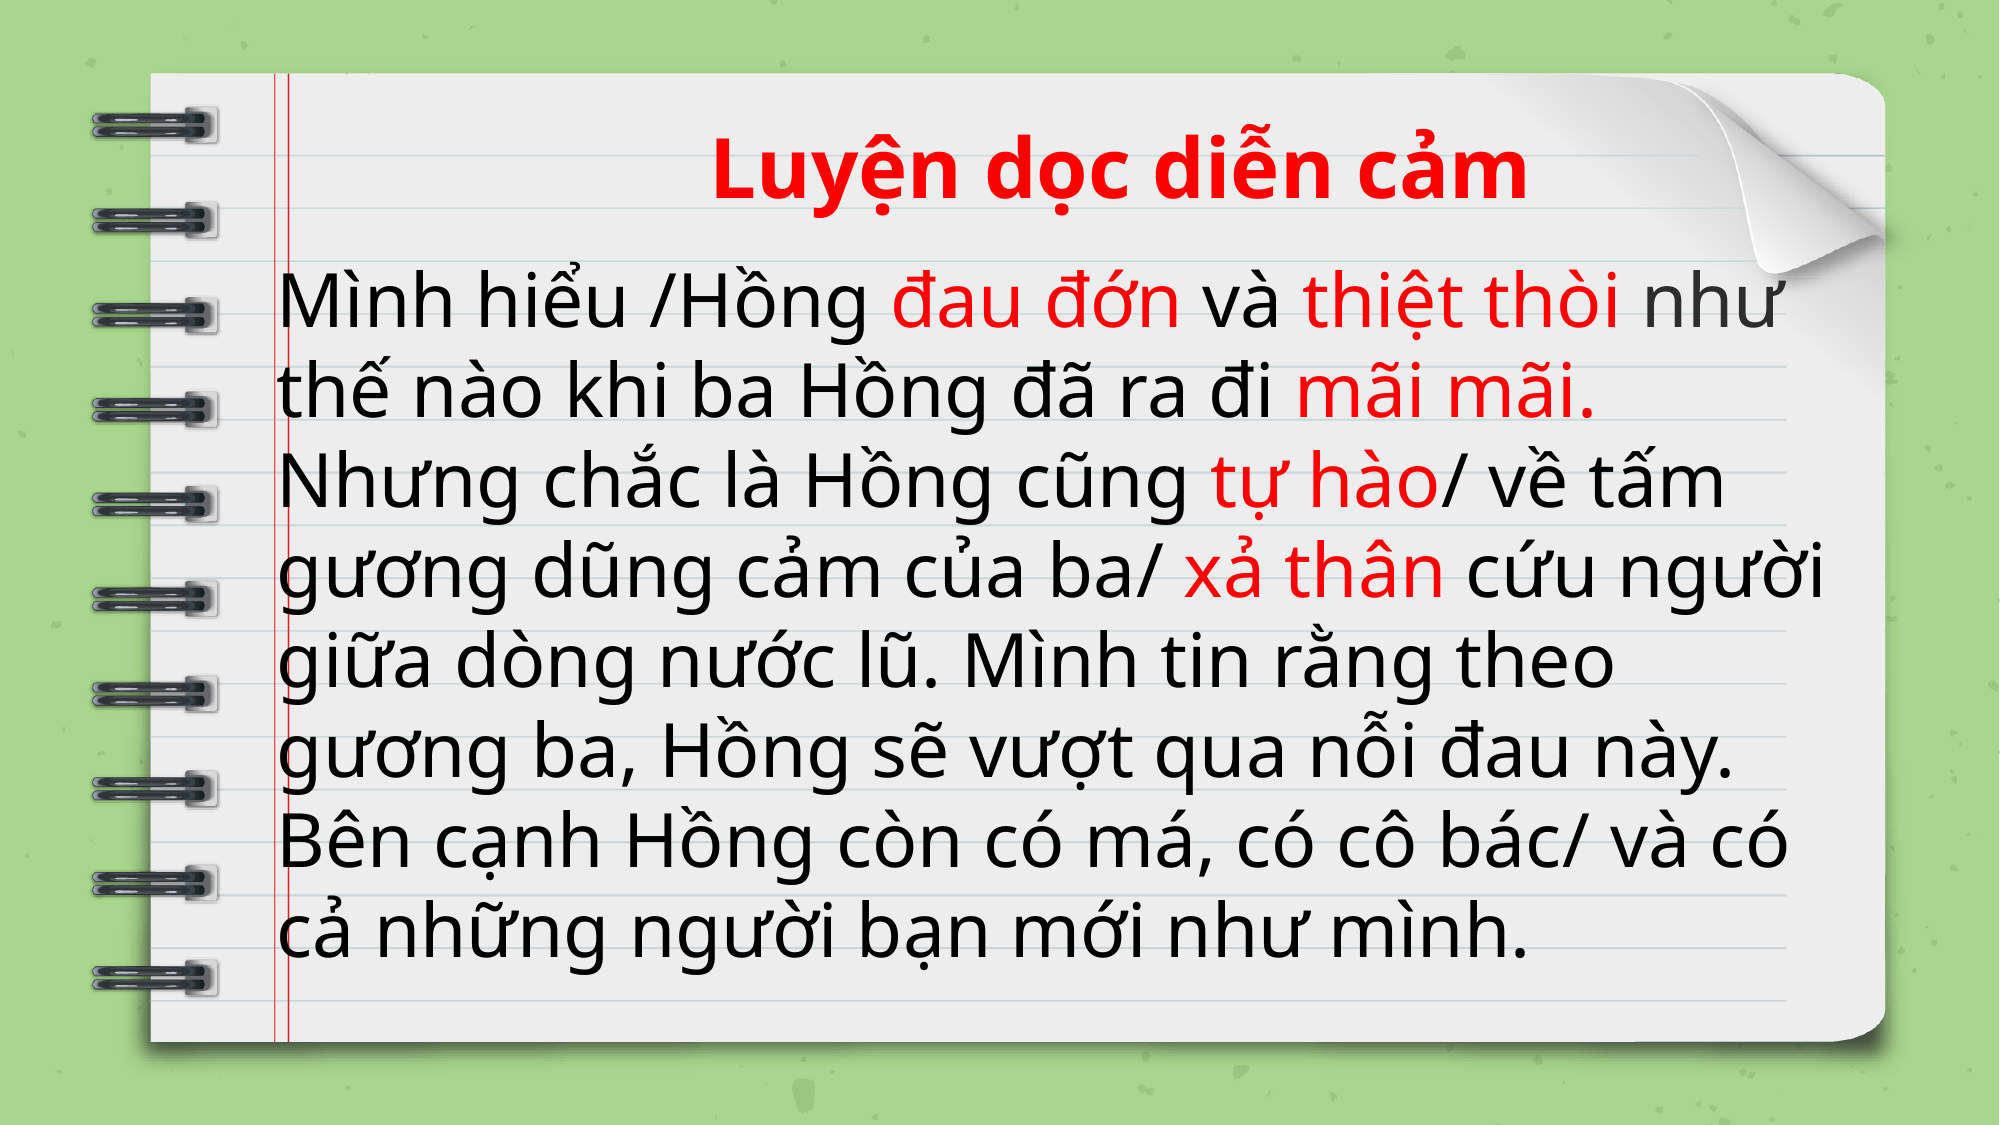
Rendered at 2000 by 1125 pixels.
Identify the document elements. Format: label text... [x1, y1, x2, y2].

text_box Mình hiểu /Hồng đau đớn và thiệt thòi như thế nào khi ba Hồng đã ra đi mãi mãi. Nhưng chắc là Hồng cũng tự hào/ về tấm gương dũng cảm của ba/ xả thân cứu người giữa dòng nước lũ. Mình tin rằng theo gương ba, Hồng sẽ vượt qua nỗi đau này. Bên cạnh Hồng còn có má, có cô bác/ và có cả những người bạn mới như mình. [262, 245, 1850, 1095]
text_box Luyện dọc diễn cảm [641, 107, 1600, 223]
picture [84, 29, 1916, 1096]
